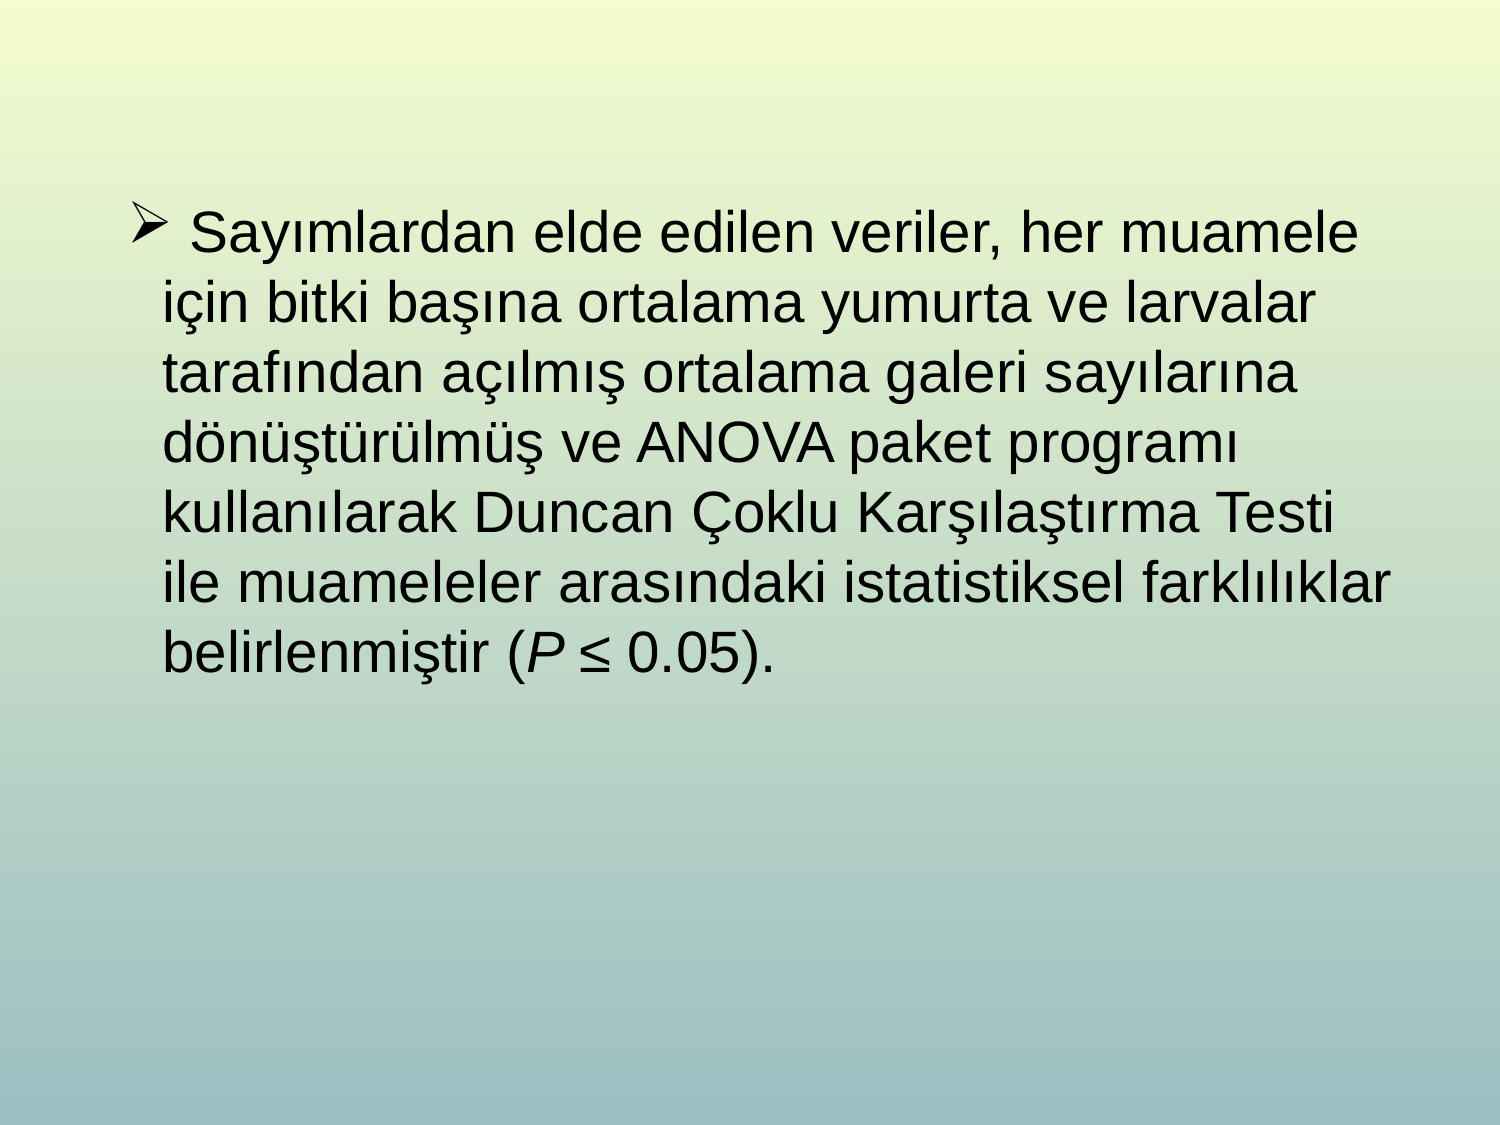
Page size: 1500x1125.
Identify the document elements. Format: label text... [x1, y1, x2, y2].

text_box Sayımlardan elde edilen veriler, her muamele için bitki başına ortalama yumurta ve larvalar tarafından açılmış ortalama galeri sayılarına dönüştürülmüş ve ANOVA paket programı kullanılarak Duncan Çoklu Karşılaştırma Testi ile muameleler arasındaki istatistiksel farklılıklar belirlenmiştir (P ≤ 0.05). [112, 186, 1412, 692]
